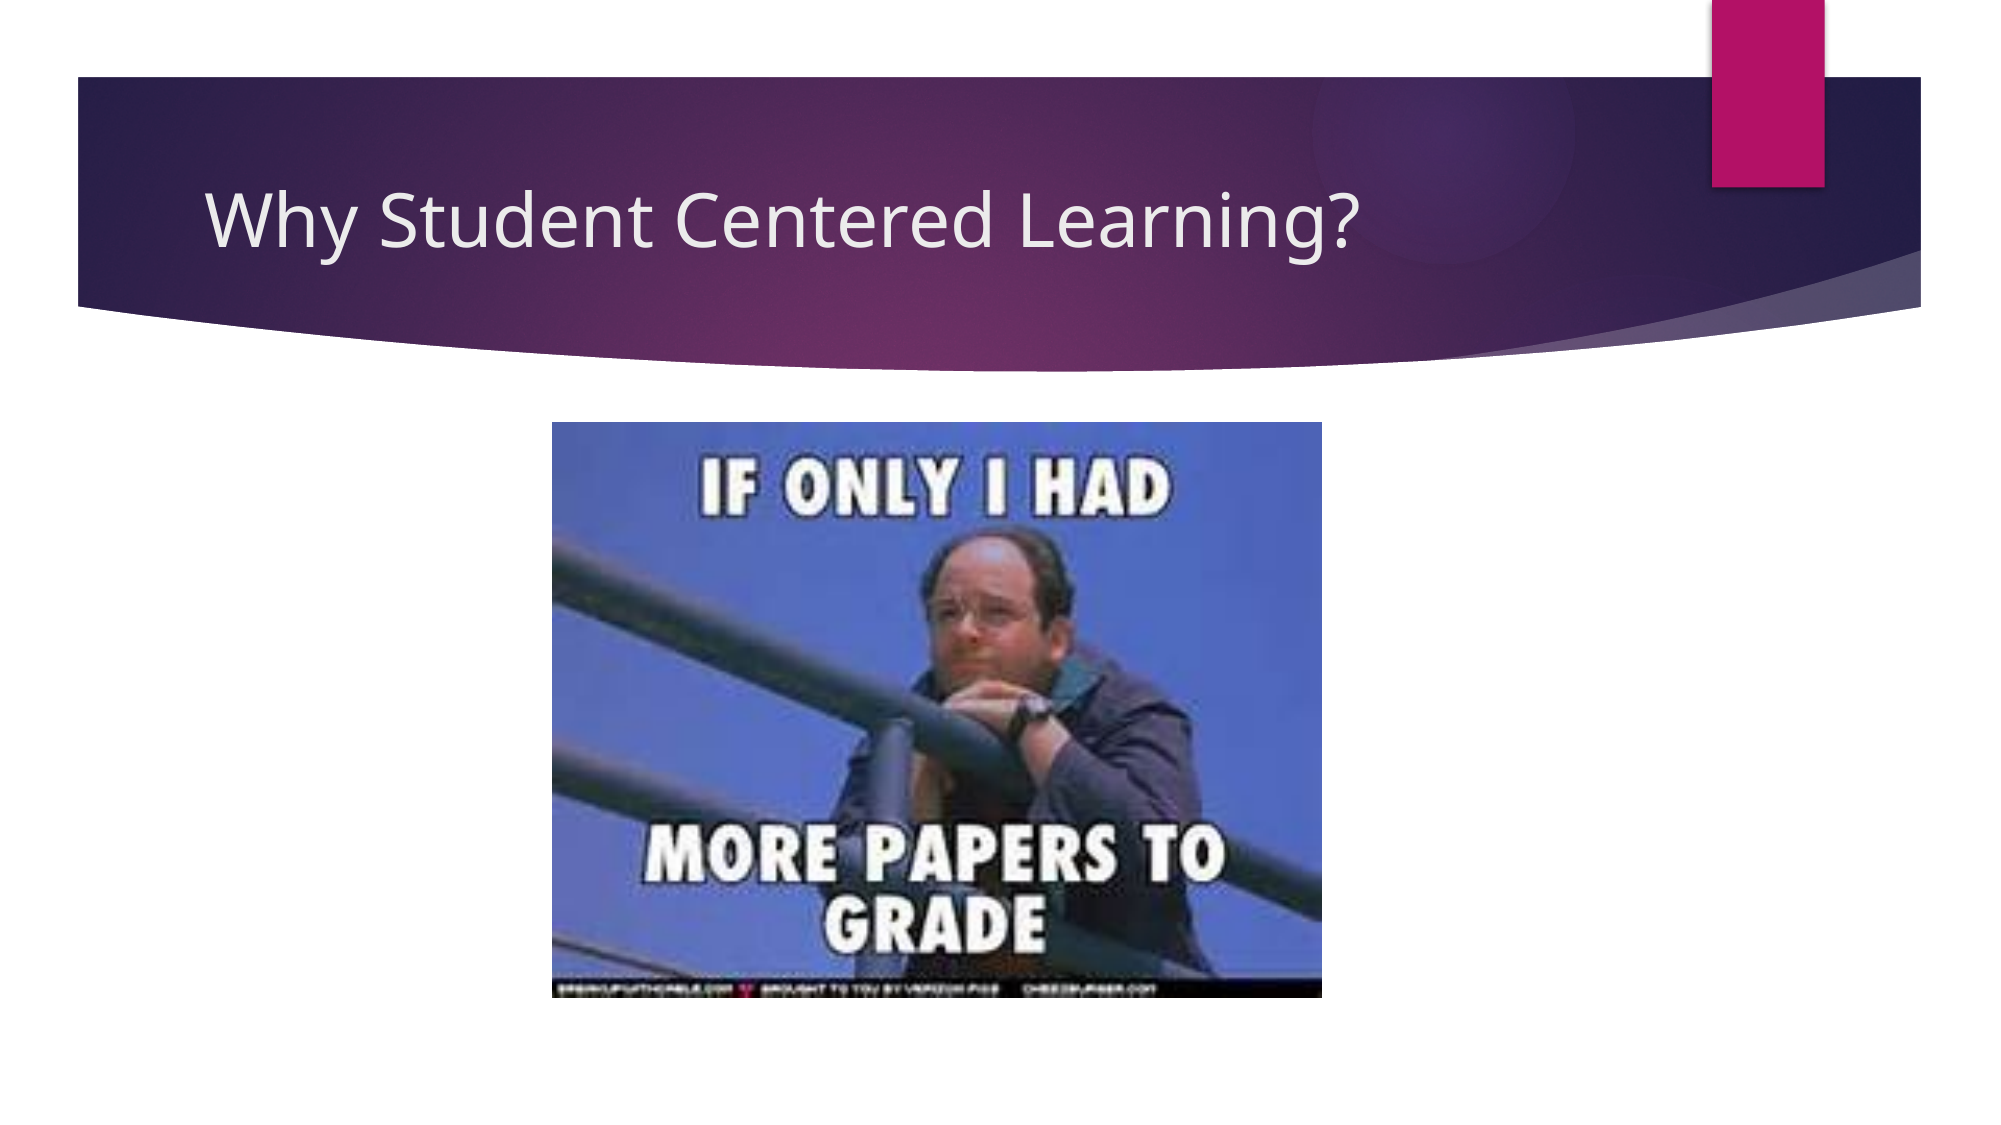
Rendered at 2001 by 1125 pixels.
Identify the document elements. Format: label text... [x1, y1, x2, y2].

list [552, 422, 1322, 999]
title Why Student Centered Learning? [189, 159, 1627, 276]
